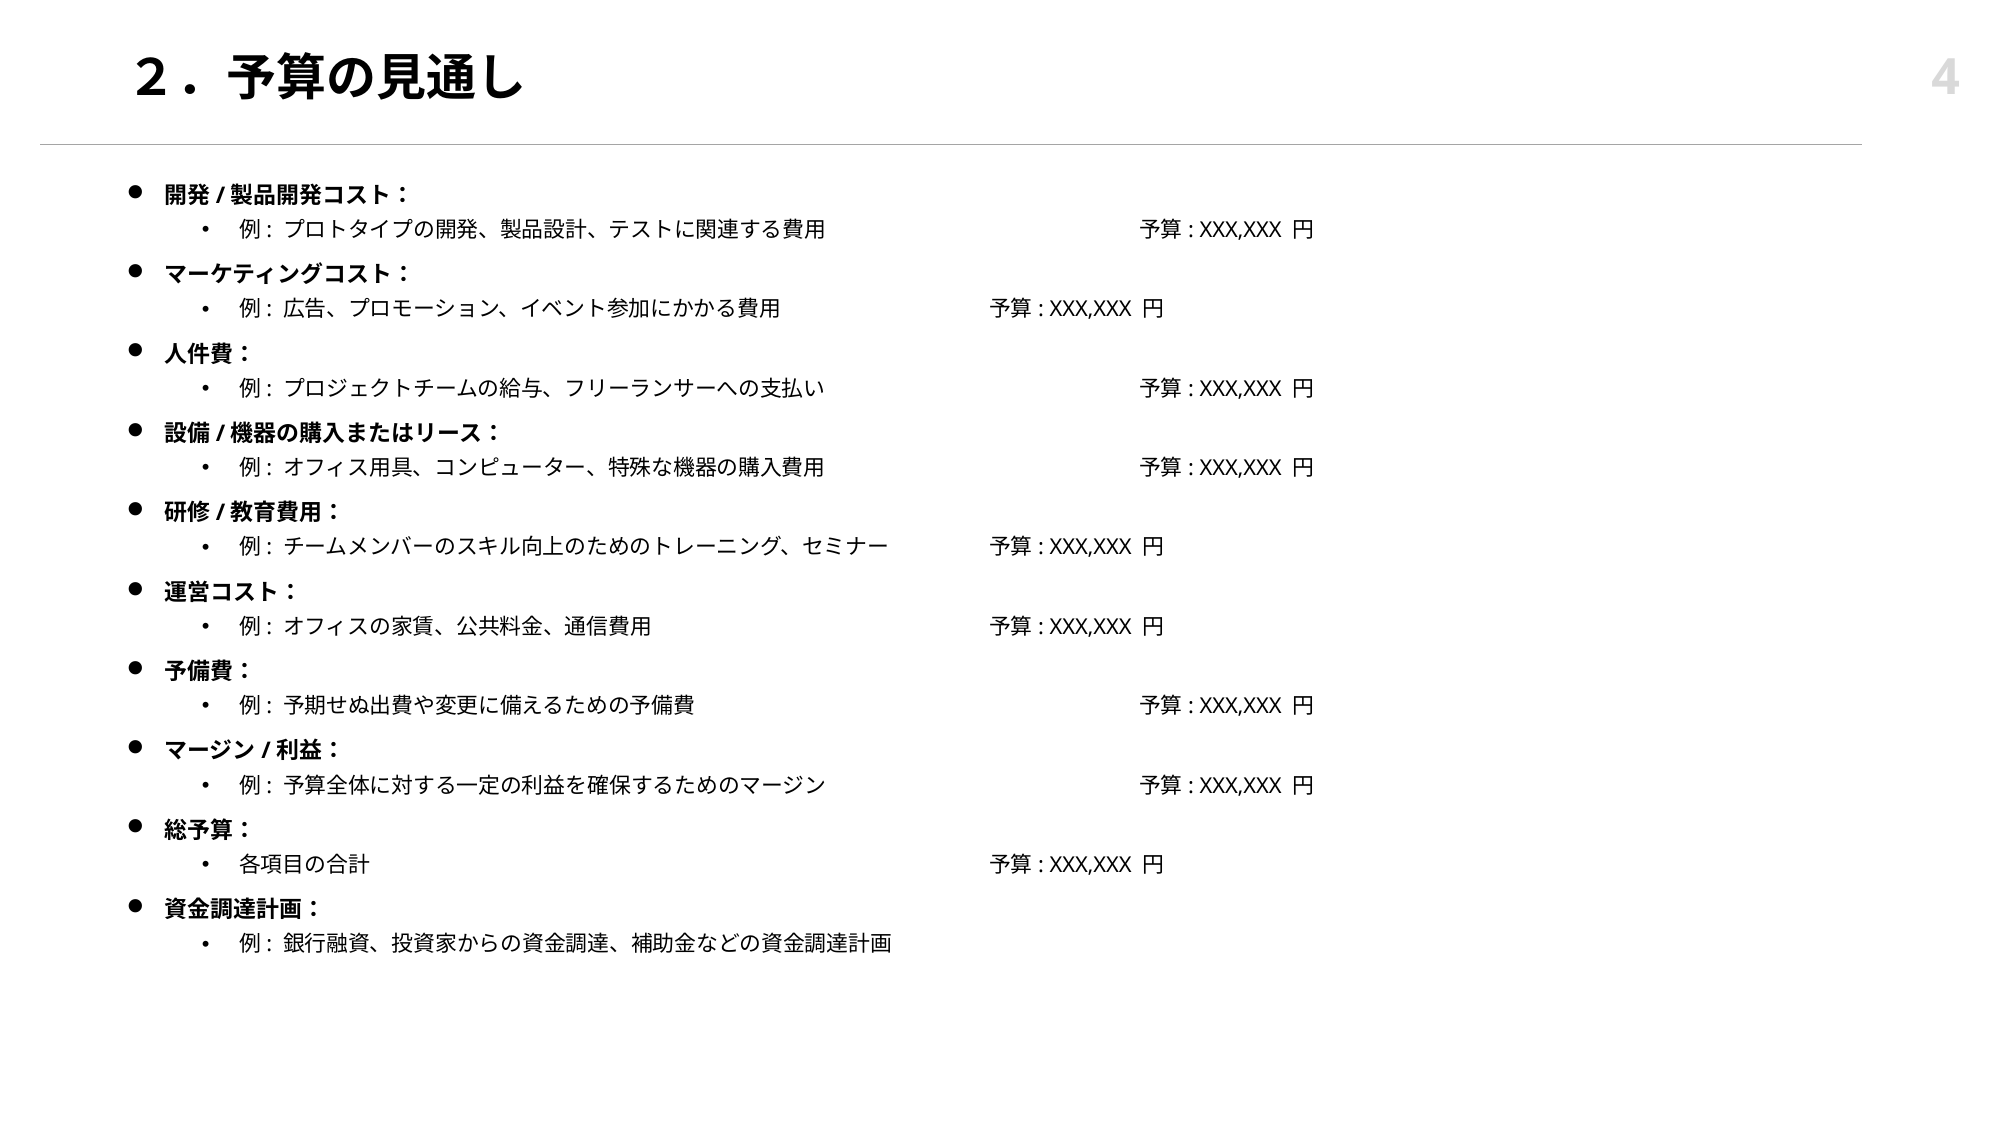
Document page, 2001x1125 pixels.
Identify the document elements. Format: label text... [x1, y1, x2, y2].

slide_number 4 [1802, 21, 1975, 135]
title ２．予算の見通し [111, 25, 1802, 133]
list 開発/製品開発コスト： 例: プロトタイプの開発、製品設計、テストに関連する費用 予算: XXX,XXX 円 マーケティングコスト： 例: 広告、プロモーション、イベント参加にかかる費用 予算: XXX,XXX 円 人件費： 例: プロジェクトチームの給与、フリーランサーへの支払い 予算: XXX,XXX 円 設備/機器の購入またはリース： 例: オフィス用具、コンピューター、特殊な機器の購入費用 予算: XXX,XXX 円 研修/教育費用： 例: チームメンバーのスキル向上のためのトレーニング、セミナー 予算: XXX,XXX 円 運営コスト： 例: オフィスの家賃、公共料金、通信費用 予算: XXX,XXX 円 予備費： 例: 予期せぬ出費や変更に備えるための予備費 予算: XXX,XXX 円 マージン/利益： 例: 予算全体に対する一定の利益を確保するためのマージン 予算: XXX,XXX 円 総予算： 各項目の合計 予算: XXX,XXX 円 資金調達計画： 例: 銀行融資、投資家からの資金調達、補助金などの資金調達計画 [111, 176, 1863, 1069]
